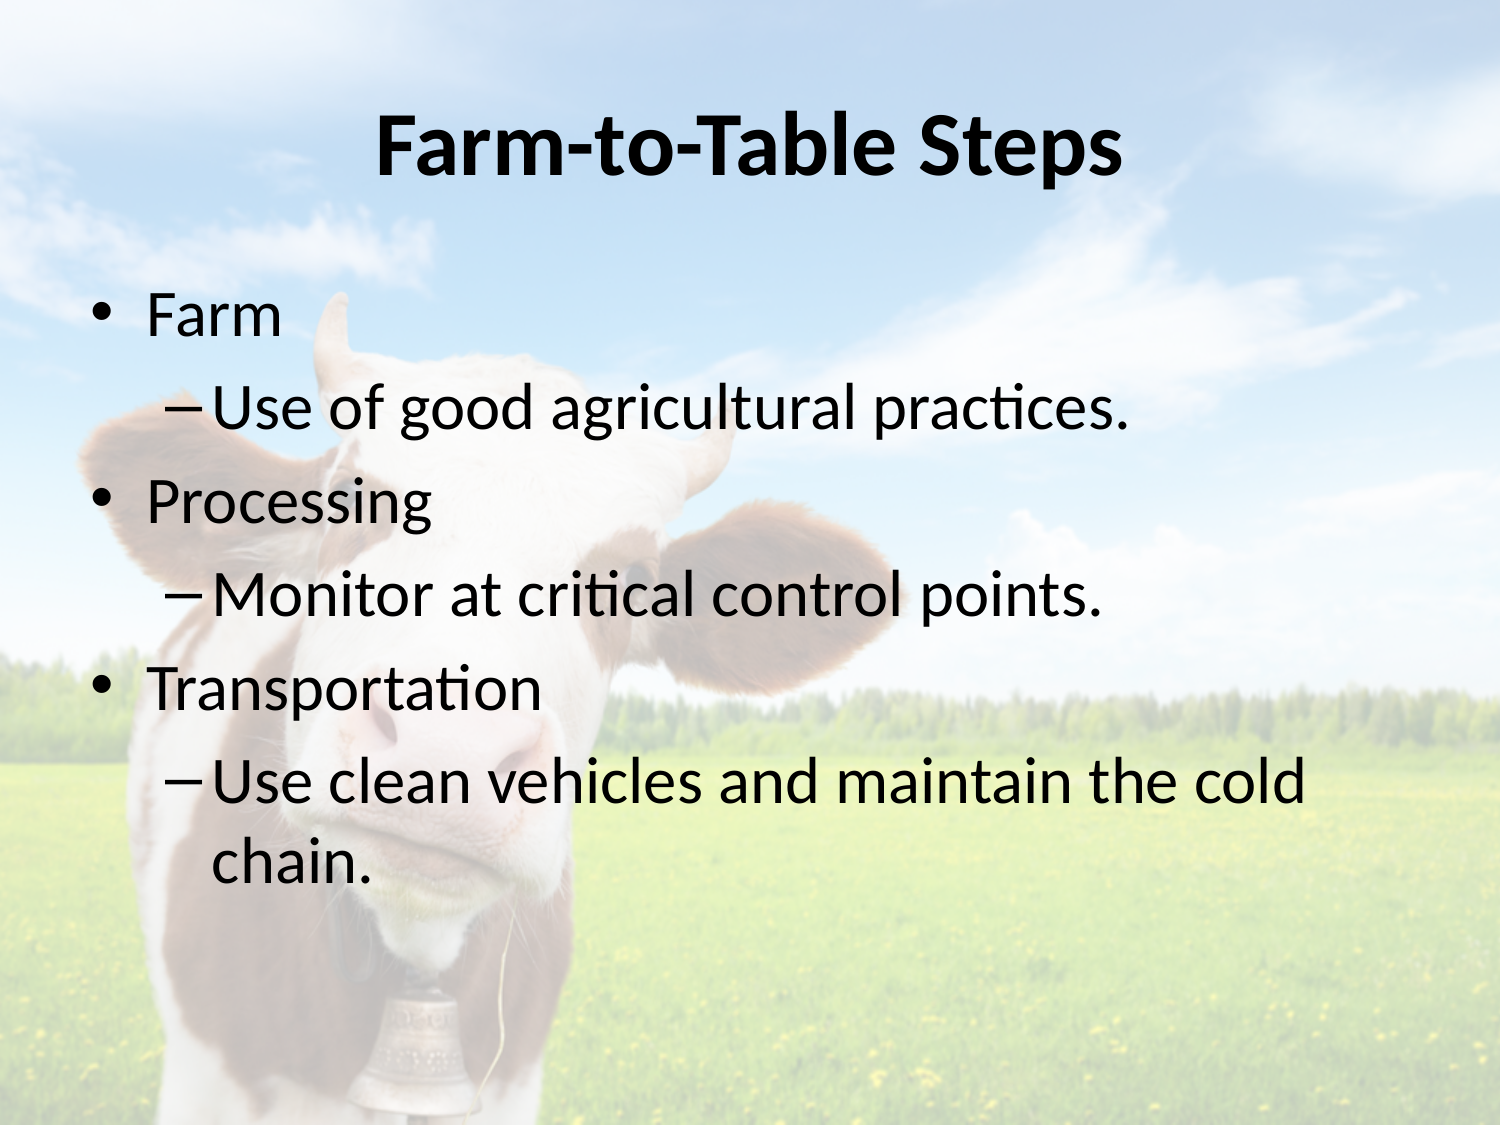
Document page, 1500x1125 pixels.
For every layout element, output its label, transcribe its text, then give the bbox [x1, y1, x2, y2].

list Farm Use of good agricultural practices. Processing Monitor at critical control points. Transportation Use clean vehicles and maintain the cold chain. [75, 262, 1425, 1005]
title Farm-to-Table Steps [75, 45, 1425, 233]
